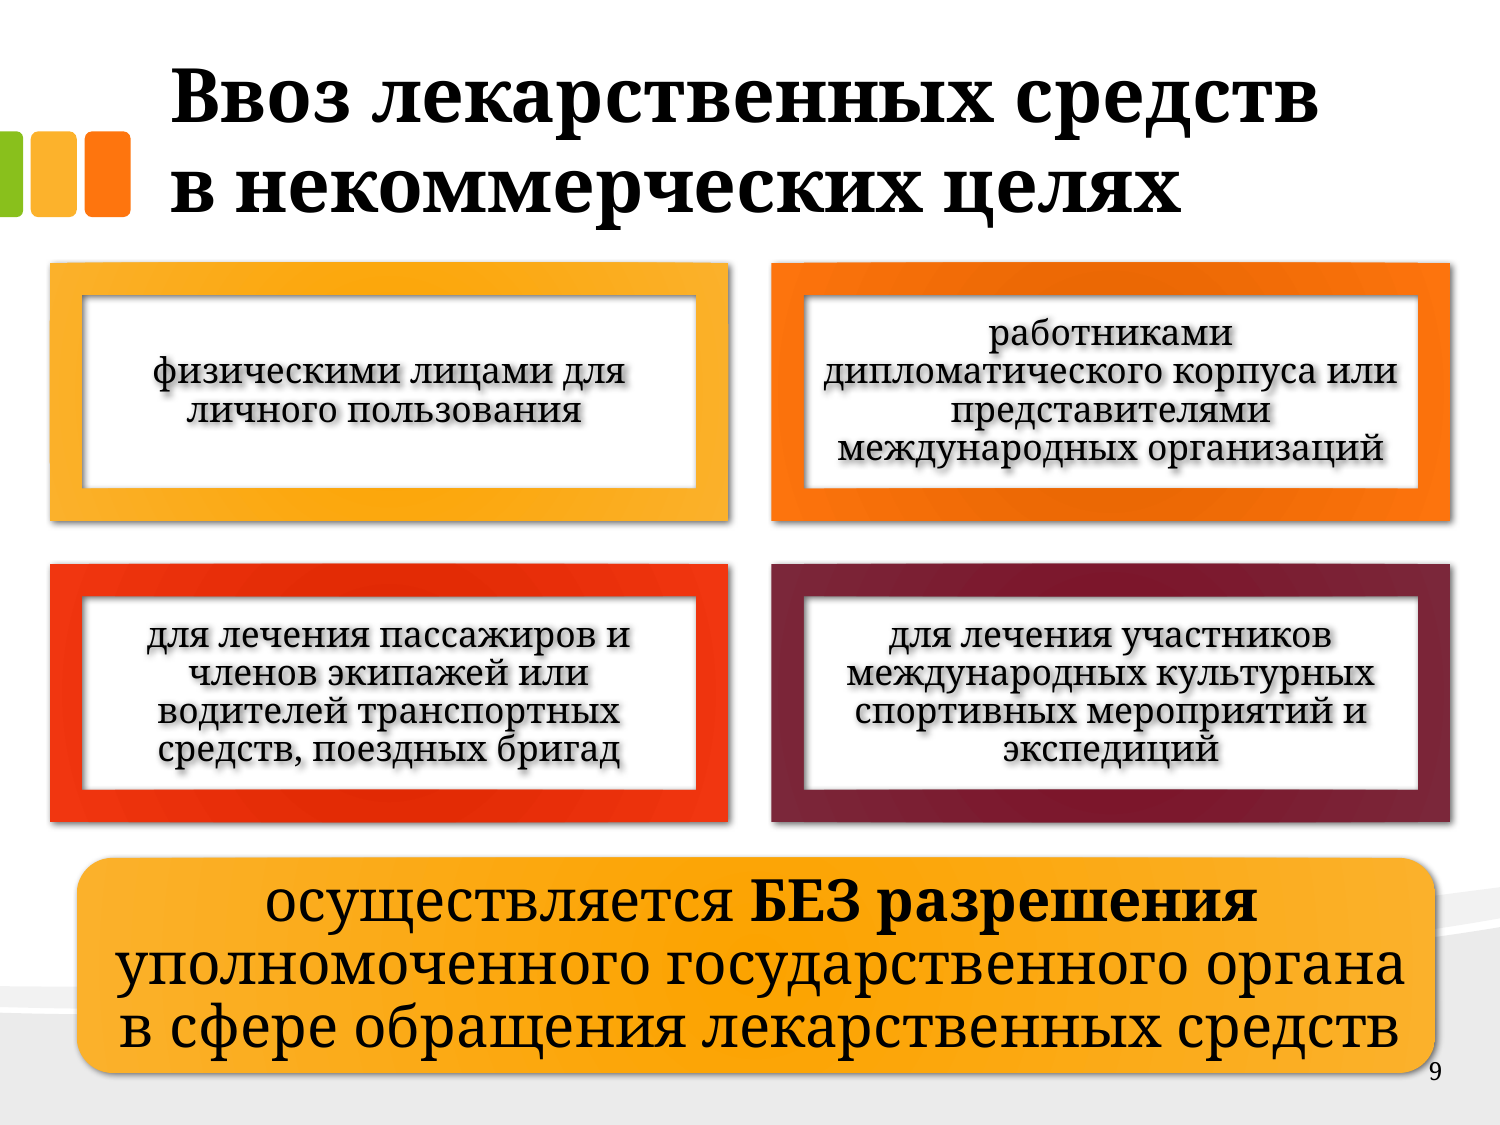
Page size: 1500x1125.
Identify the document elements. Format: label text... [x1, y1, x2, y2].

title Ввоз лекарственных средств в некоммерческих целях [150, 24, 1350, 238]
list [41, 262, 1459, 823]
slide_number 9 [1362, 1057, 1463, 1088]
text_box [76, 857, 1436, 1074]
